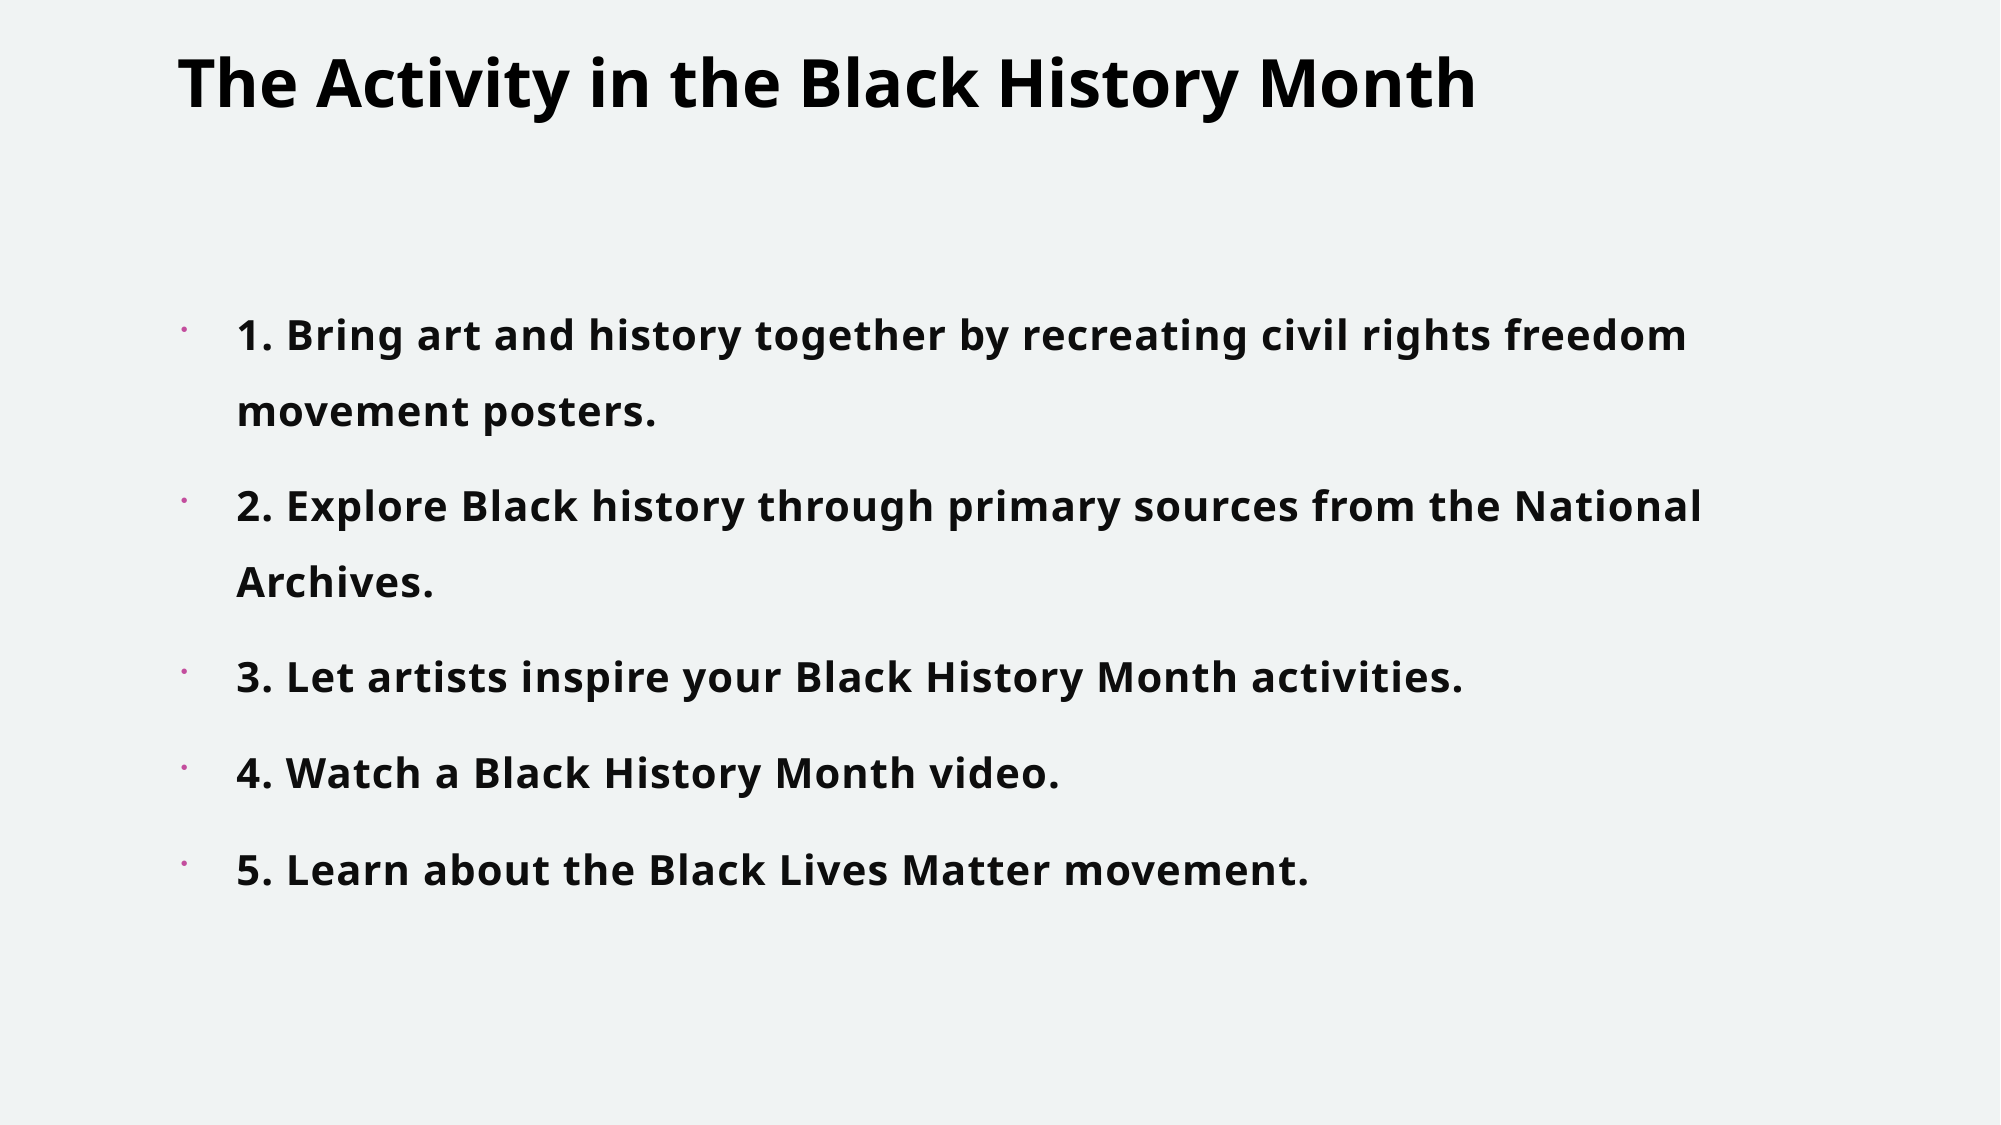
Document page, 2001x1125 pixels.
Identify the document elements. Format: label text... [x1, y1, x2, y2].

list 1. Bring art and history together by recreating civil rights freedom movement posters. 2. Explore Black history through primary sources from the National Archives. 3. Let artists inspire your Black History Month activities. 4. Watch a Black History Month video. 5. Learn about the Black Lives Matter movement. [162, 276, 1838, 940]
title The Activity in the Black History Month [162, 22, 1838, 129]
